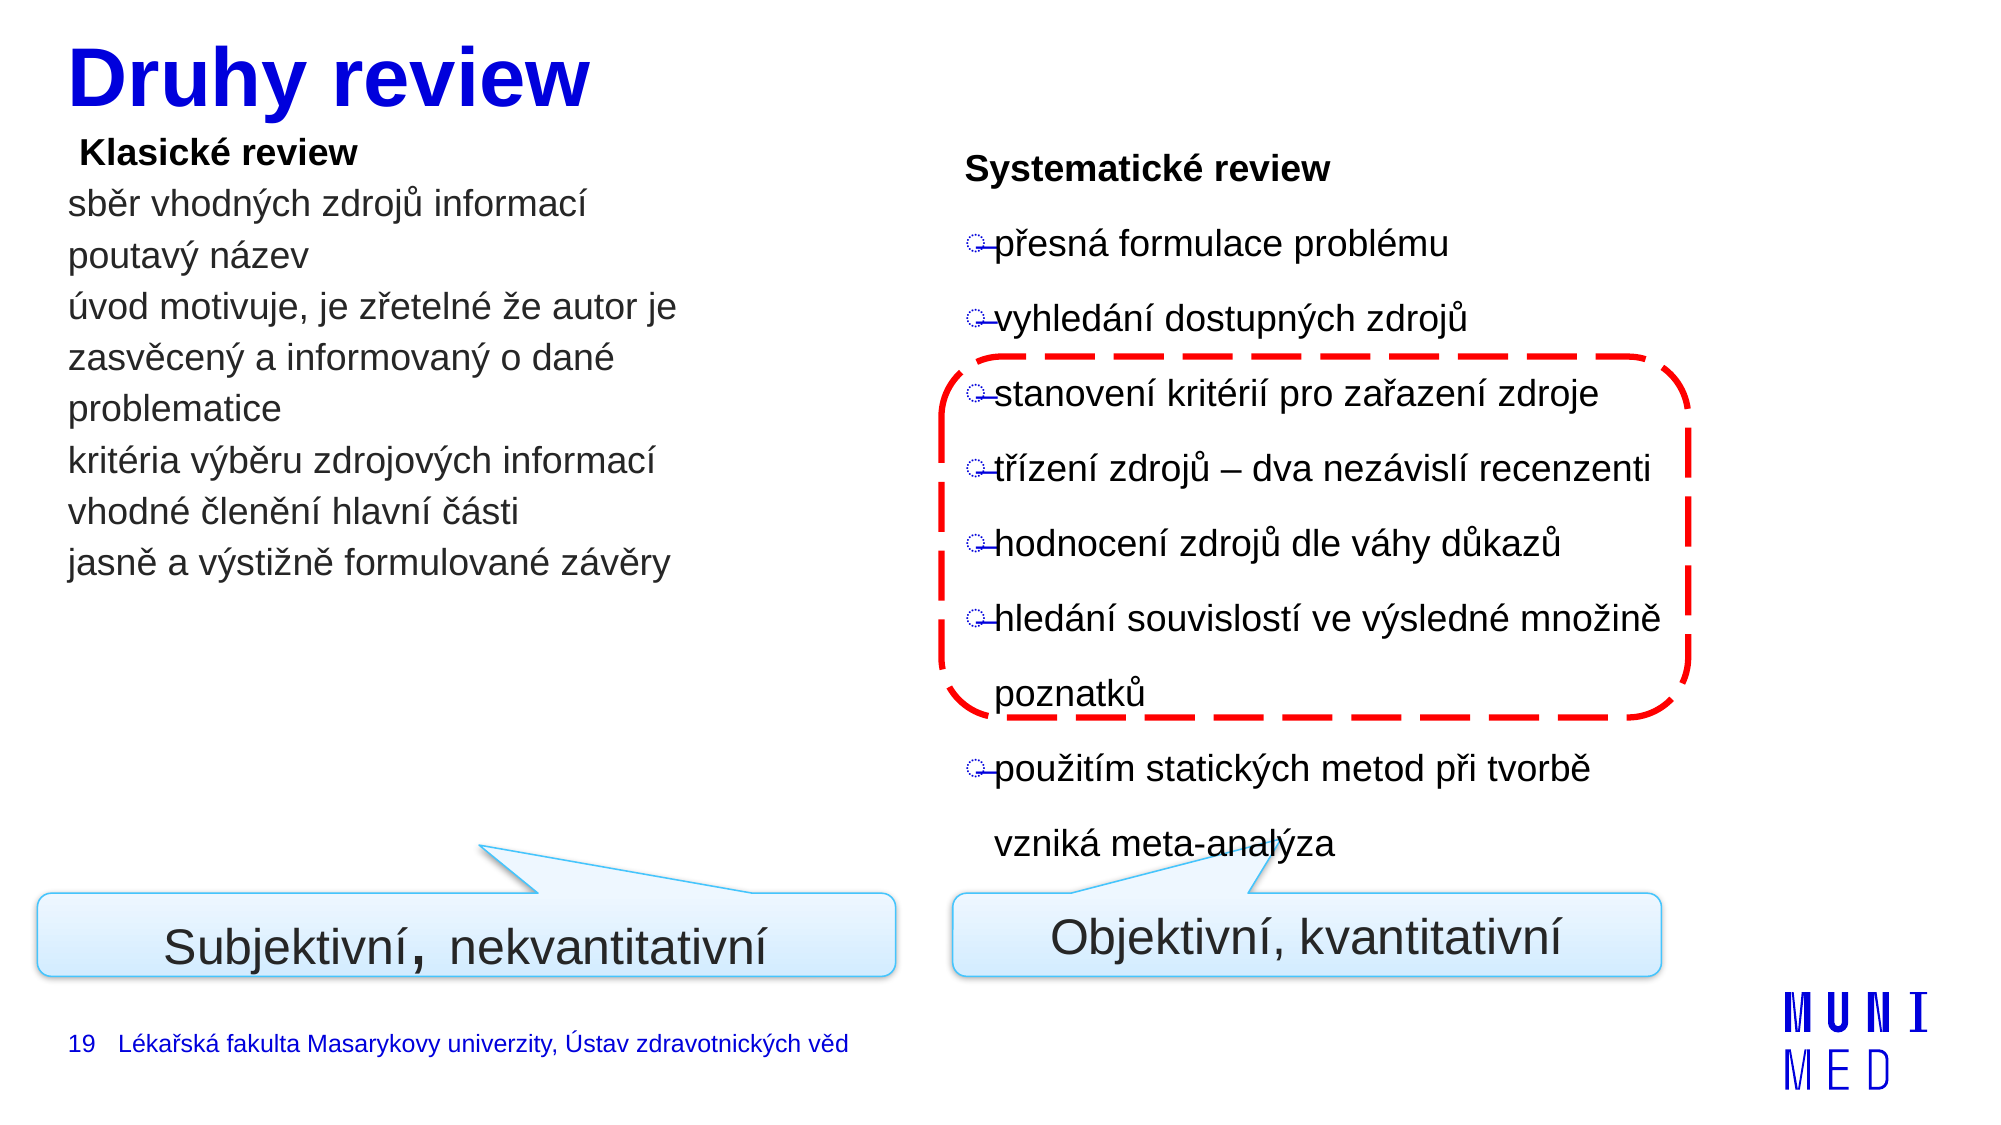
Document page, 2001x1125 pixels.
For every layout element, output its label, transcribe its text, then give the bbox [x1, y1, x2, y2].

title Druhy review [67, 39, 866, 114]
text_box Objektivní, kvantitativní [951, 838, 1663, 978]
list Klasické review sběr vhodných zdrojů informací poutavý název úvod motivuje, je zřetelné že autor je zasvěcený a informovaný o dané problematice kritéria výběru zdrojových informací vhodné členění hlavní části jasně a výstižně formulované závěry [67, 121, 730, 878]
text_box Systematické review přesná formulace problému vyhledání dostupných zdrojů stanovení kritérií pro zařazení zdroje třízení zdrojů – dva nezávislí recenzenti hodnocení zdrojů dle váhy důkazů hledání souvislostí ve výsledné množině poznatků použitím statických metod při tvorbě vzniká meta-analýza [952, 113, 1674, 381]
text_box [939, 354, 1691, 720]
text_box Systematické review přesná formulace problému vyhledání dostupných zdrojů stanovení kritérií pro zařazení zdroje třízení zdrojů – dva nezávislí recenzenti hodnocení zdrojů dle váhy důkazů hledání souvislostí ve výsledné množině poznatků použitím statických metod při tvorbě vzniká meta-analýza [952, 697, 1674, 835]
slide_number 19 [67, 1021, 110, 1063]
footer Lékařská fakulta Masarykovy univerzity, Ústav zdravotnických věd [118, 1021, 1418, 1063]
text_box Subjektivní, nekvantitativní [36, 844, 897, 978]
